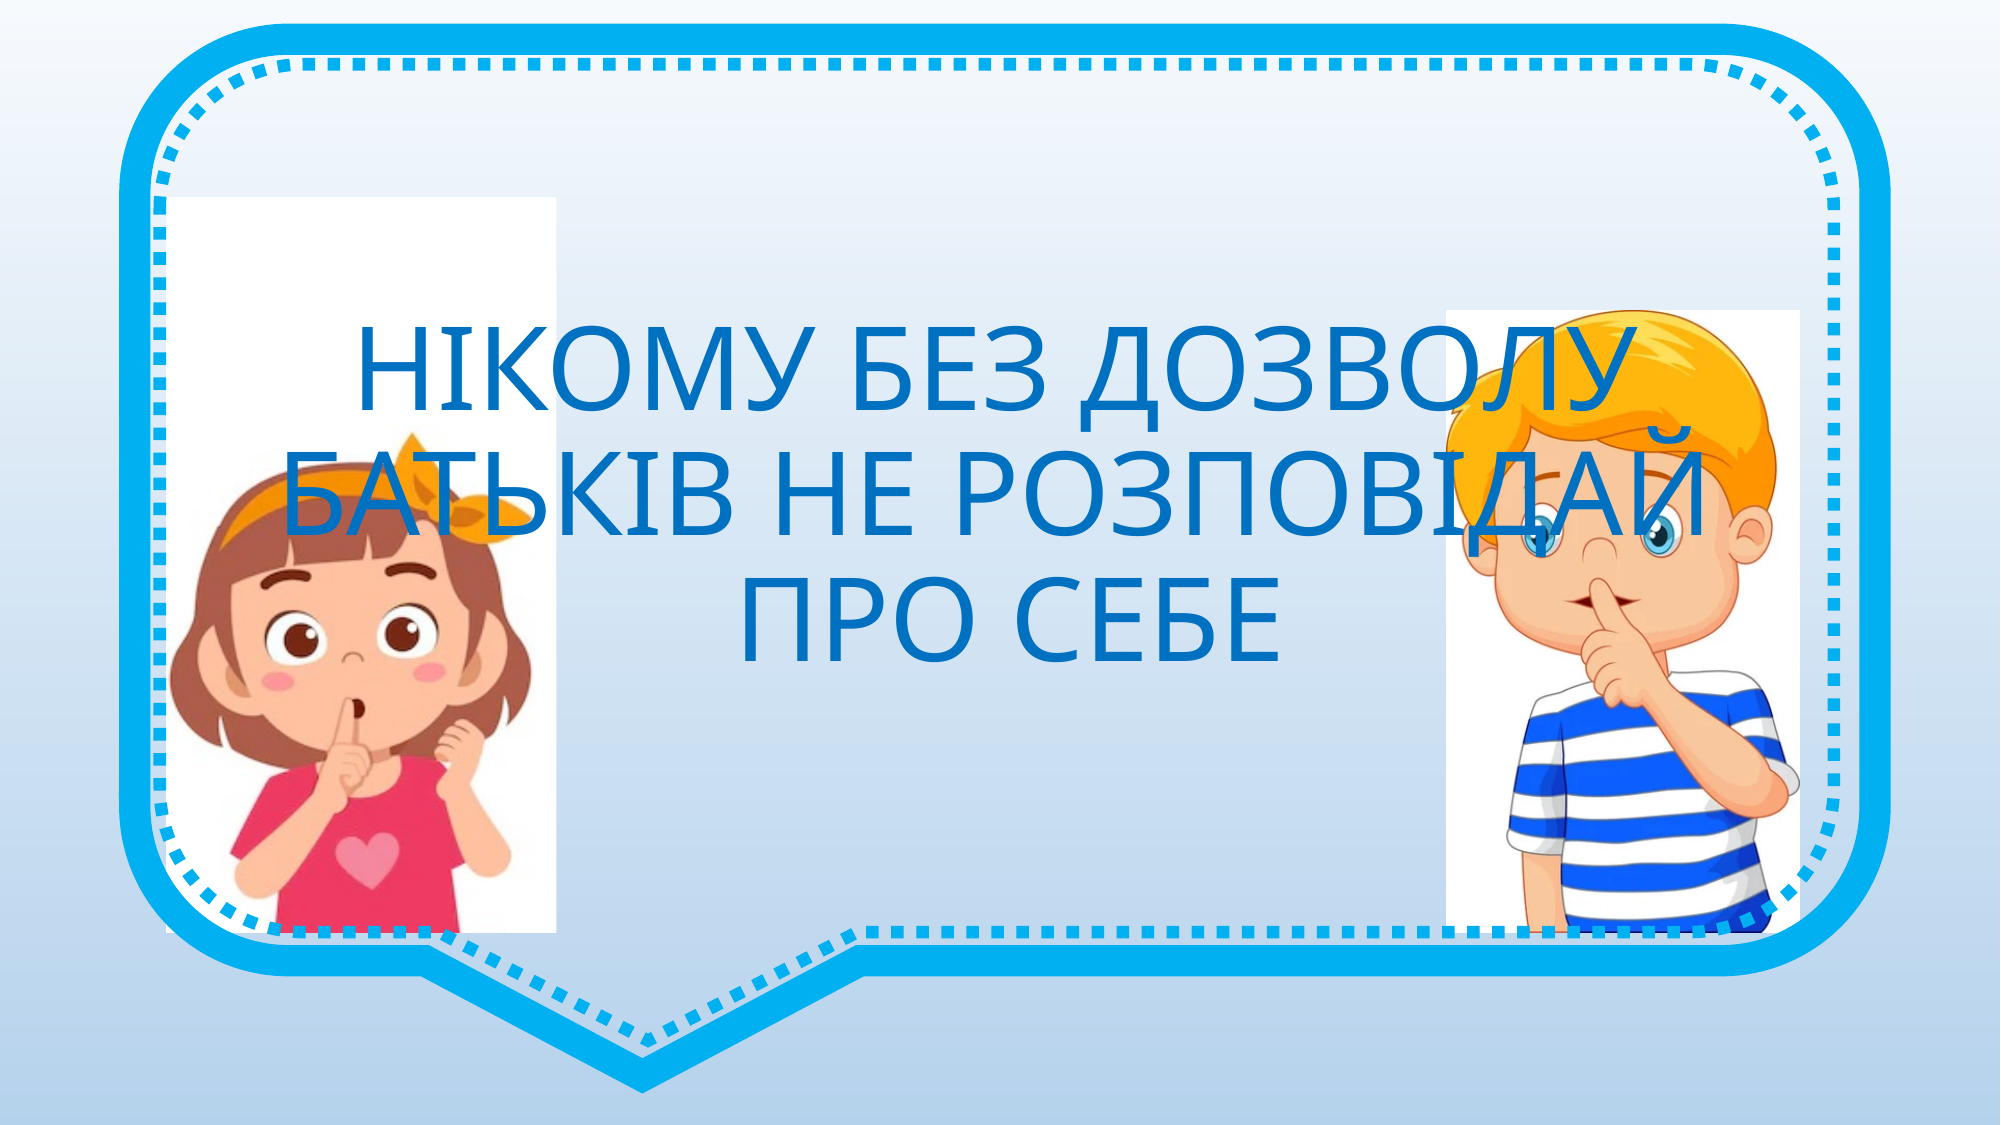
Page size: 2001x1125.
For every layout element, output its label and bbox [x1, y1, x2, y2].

text_box [133, 38, 1877, 1078]
text_box [158, 63, 1835, 1042]
picture [166, 192, 557, 933]
picture [1446, 310, 1800, 933]
picture [166, 926, 173, 933]
